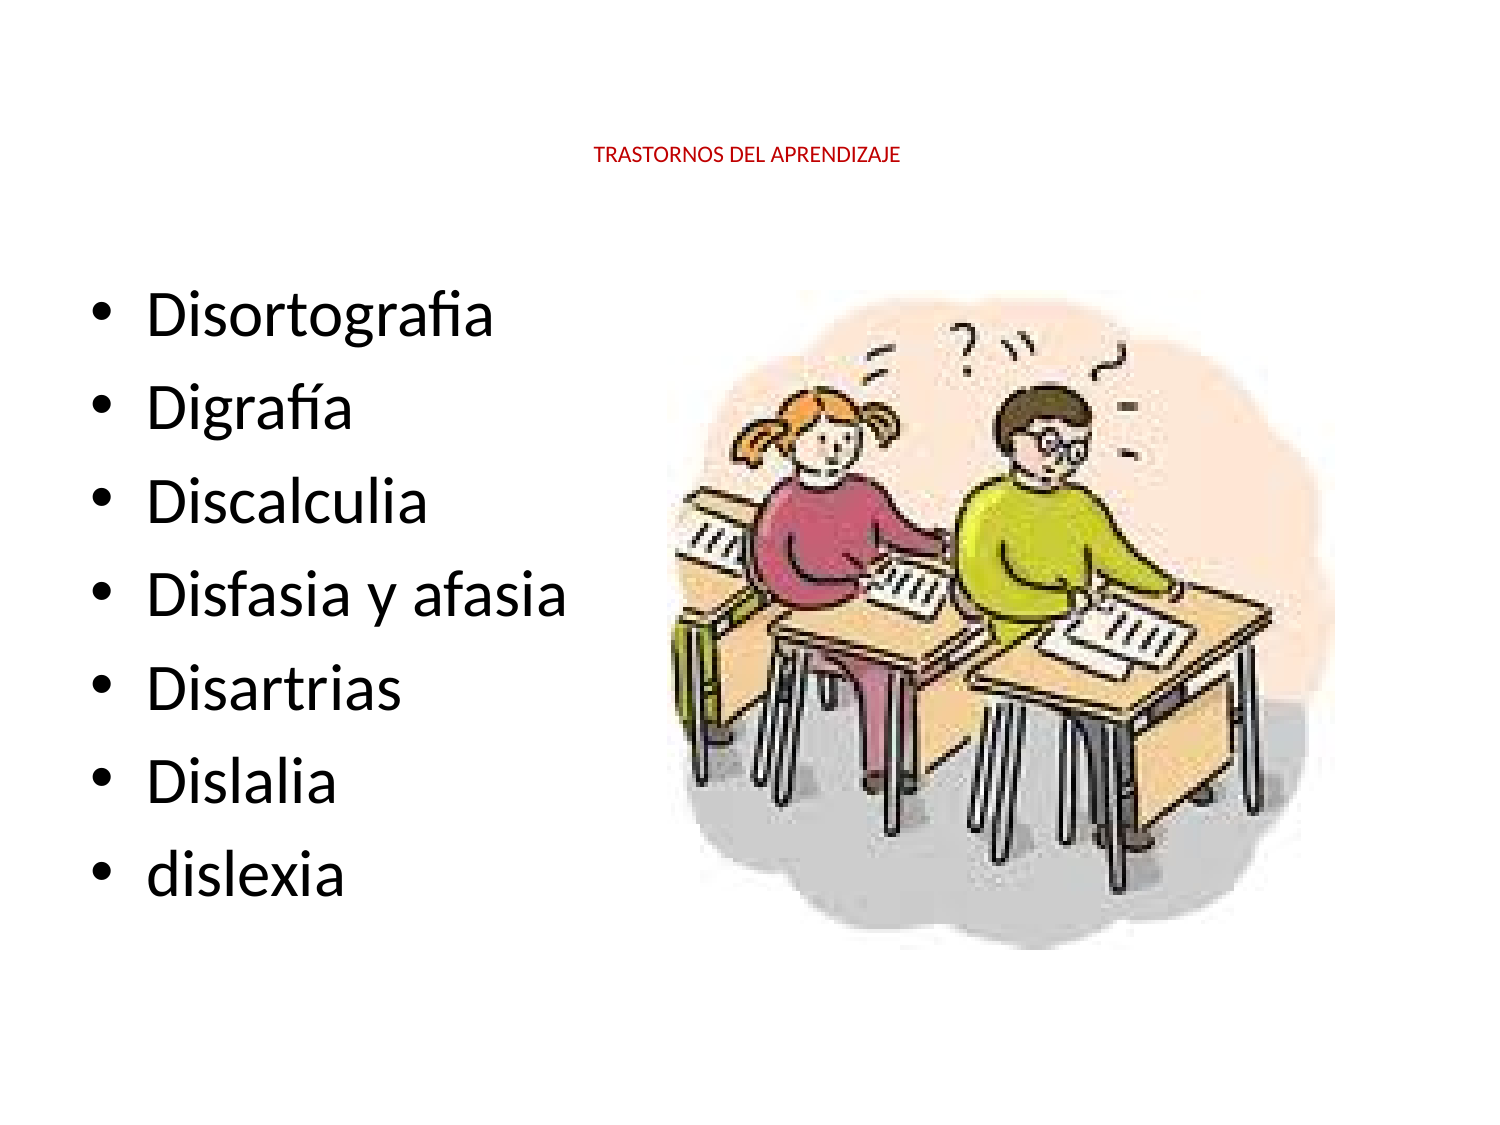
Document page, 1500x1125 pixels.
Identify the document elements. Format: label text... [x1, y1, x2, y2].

list Disortografia Digrafía Discalculia Disfasia y afasia Disartrias Dislalia dislexia [75, 262, 1425, 1005]
picture [666, 290, 1335, 950]
title TRASTORNOS DEL APRENDIZAJE [75, 45, 1425, 233]
